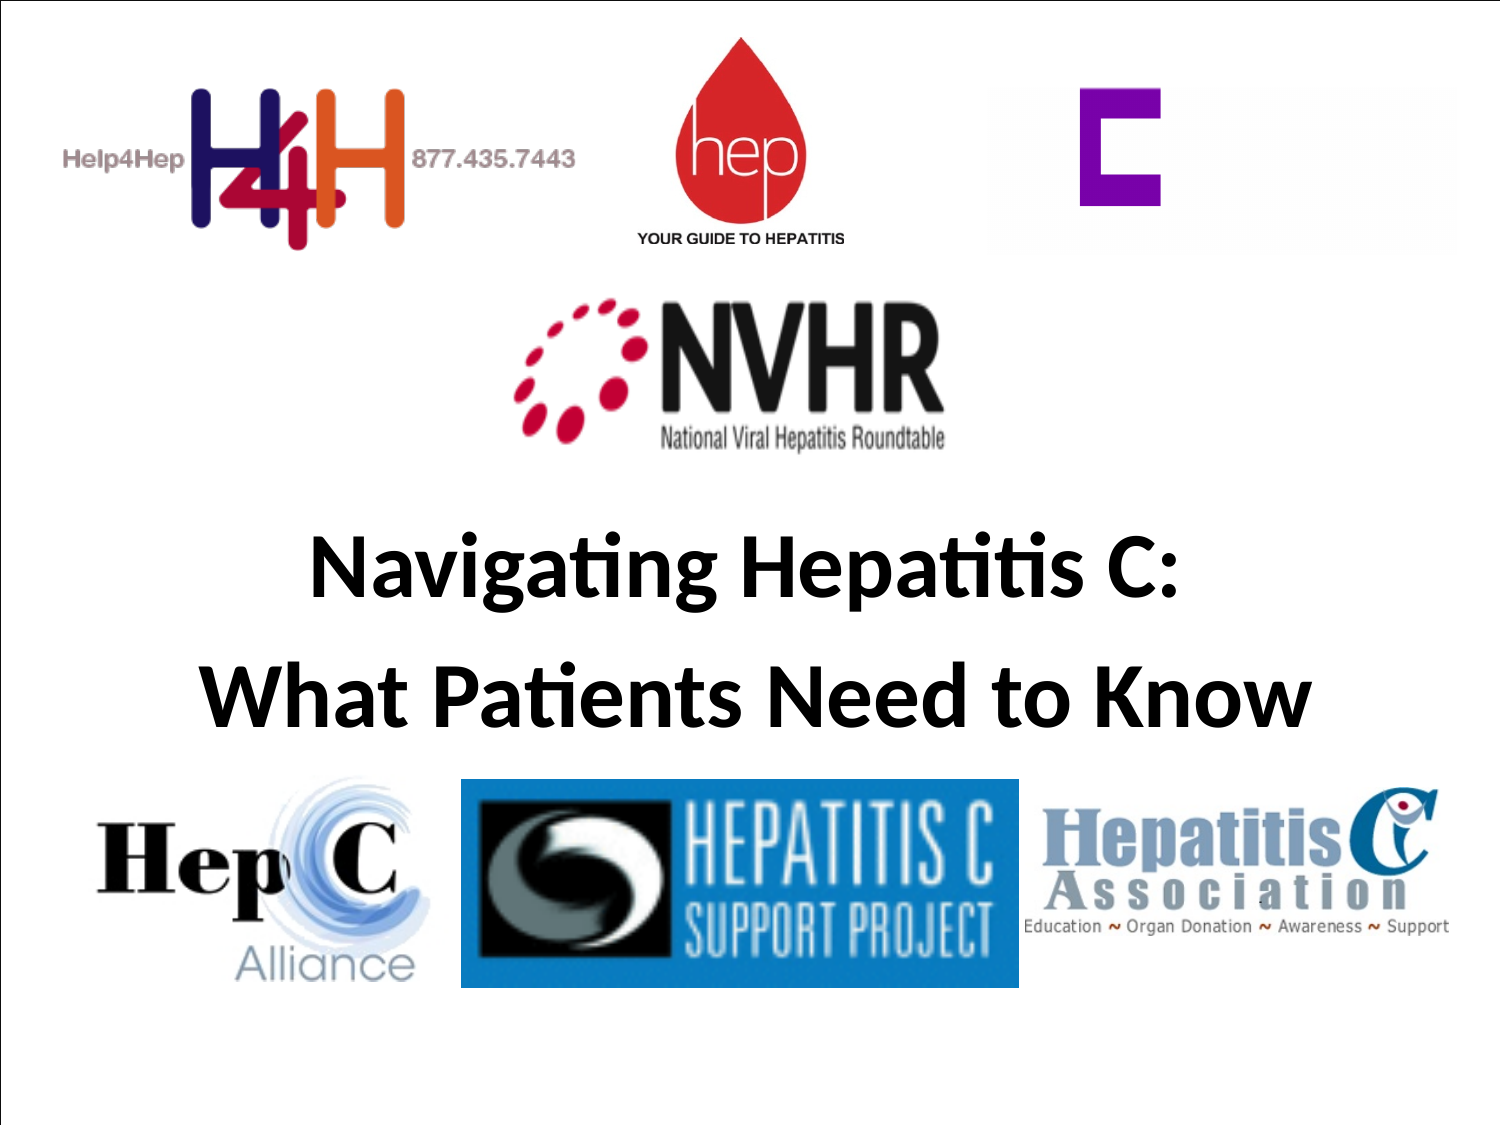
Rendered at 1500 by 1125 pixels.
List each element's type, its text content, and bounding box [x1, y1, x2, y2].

picture [987, 87, 1457, 255]
list Navigating Hepatitis C: Navigating Hepatitis C: What Patients Need to Know avigating Hepatitis C: What Patients Need to Know Need to Know [0, 0, 1500, 1125]
picture [474, 274, 1001, 475]
picture [62, 87, 577, 255]
picture [74, 774, 452, 982]
picture [637, 37, 844, 244]
picture [461, 779, 1019, 988]
picture [1024, 787, 1449, 936]
